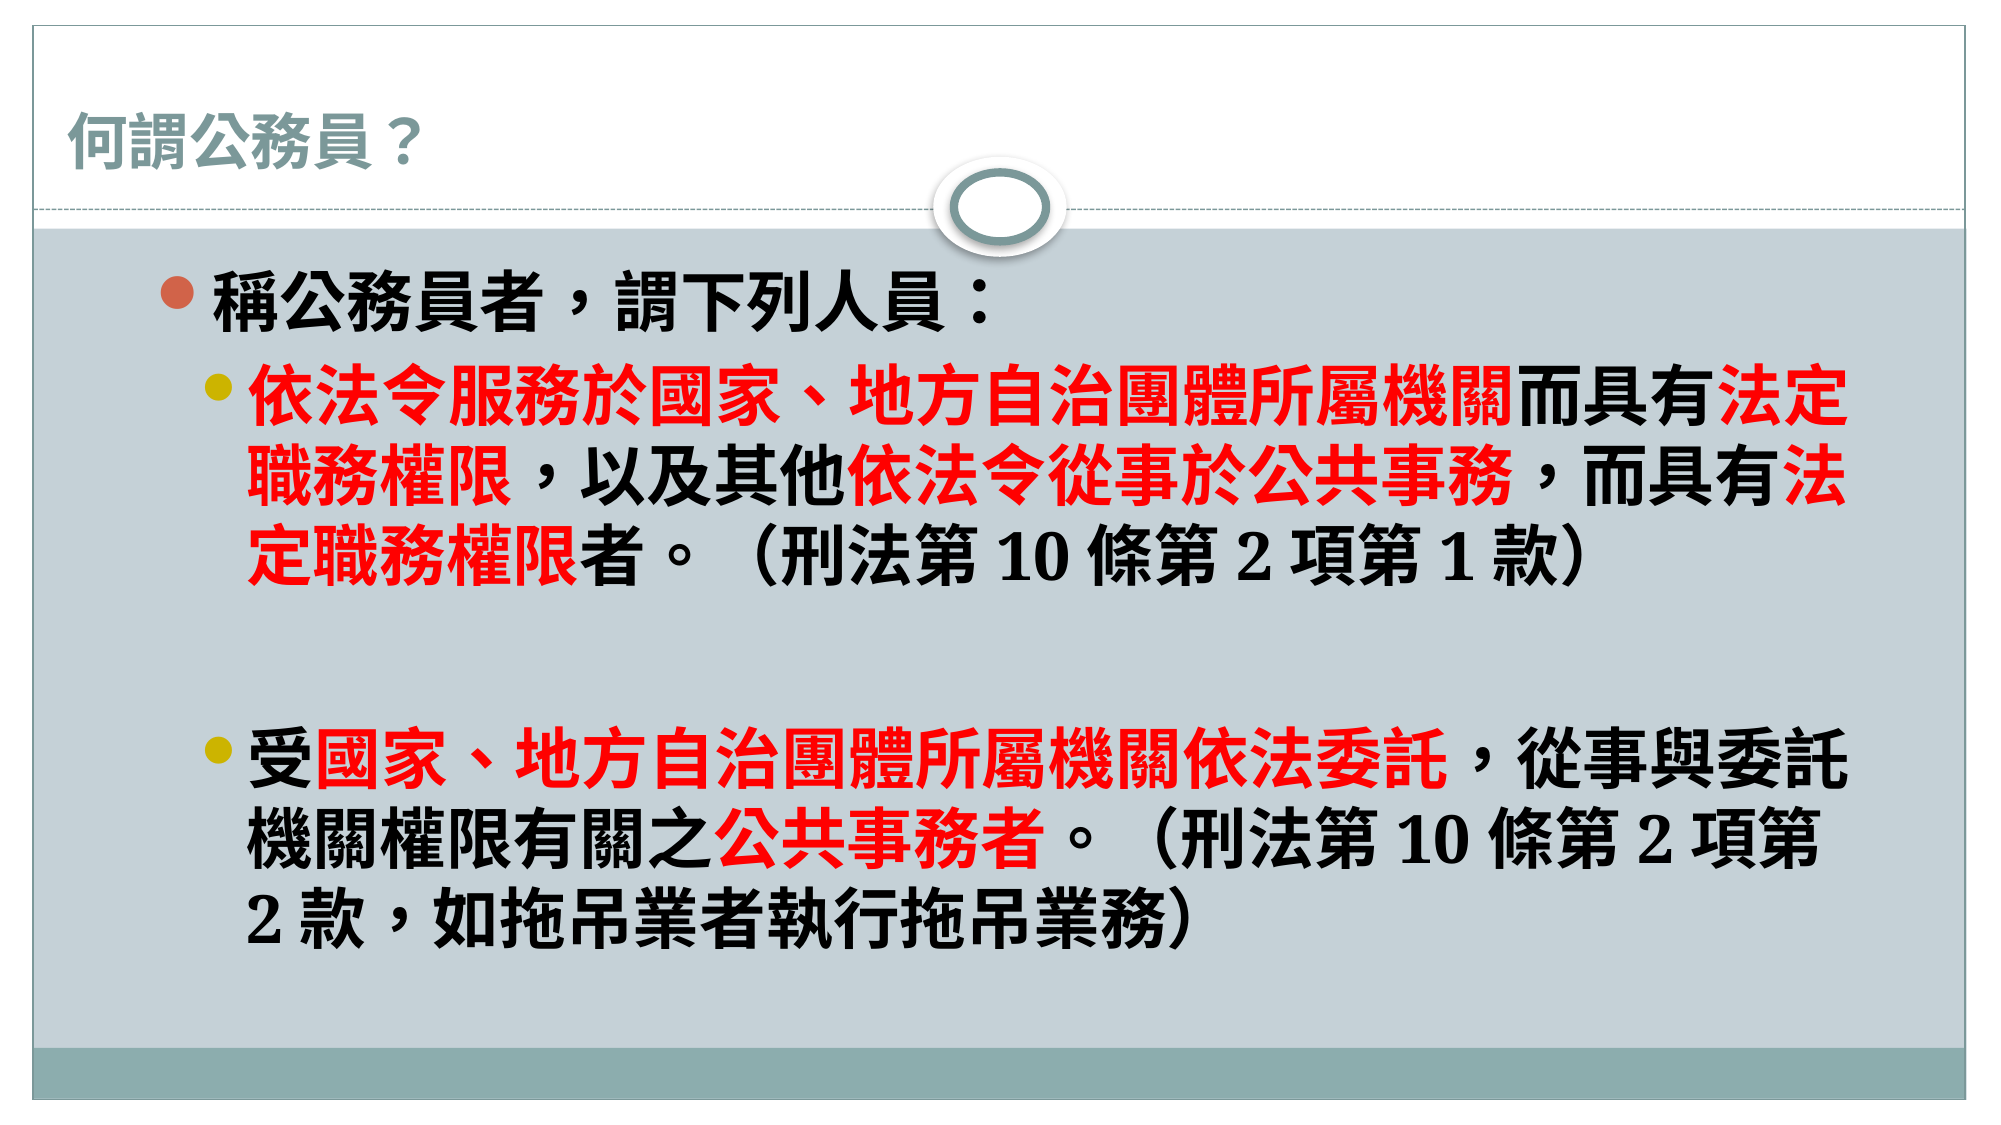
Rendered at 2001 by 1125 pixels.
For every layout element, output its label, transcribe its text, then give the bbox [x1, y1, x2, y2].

list 稱公務員者，謂下列人員： 依法令服務於國家、地方自治團體所屬機關而具有法定職務權限，以及其他依法令從事於公共事務，而具有法定職務權限者。（刑法第10條第2項第1款） 受國家、地方自治團體所屬機關依法委託，從事與委託機關權限有關之公共事務者。（刑法第10條第2項第2款，如拖吊業者執行拖吊業務） [140, 252, 1888, 971]
title 何謂公務員？ [51, 95, 1514, 246]
